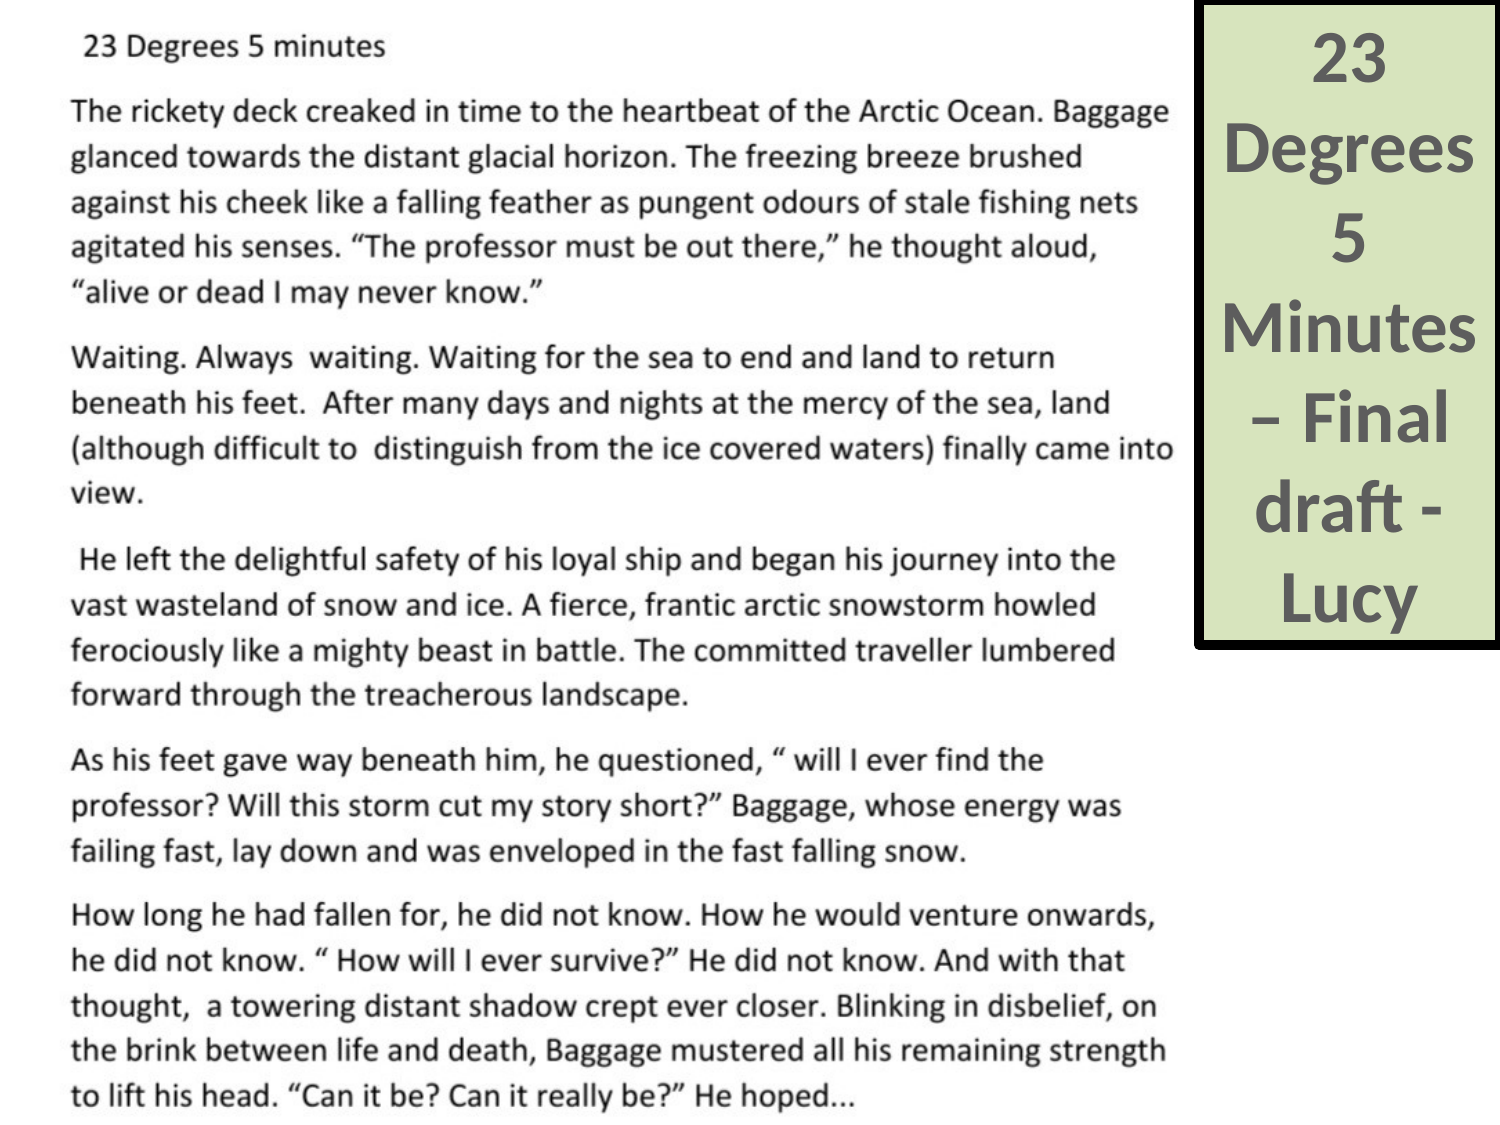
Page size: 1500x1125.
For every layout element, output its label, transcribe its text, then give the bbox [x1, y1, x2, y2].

picture [4, 0, 1239, 1125]
text_box 23 Degrees 5 Minutes – Final draft - Lucy [1240, 0, 1500, 645]
